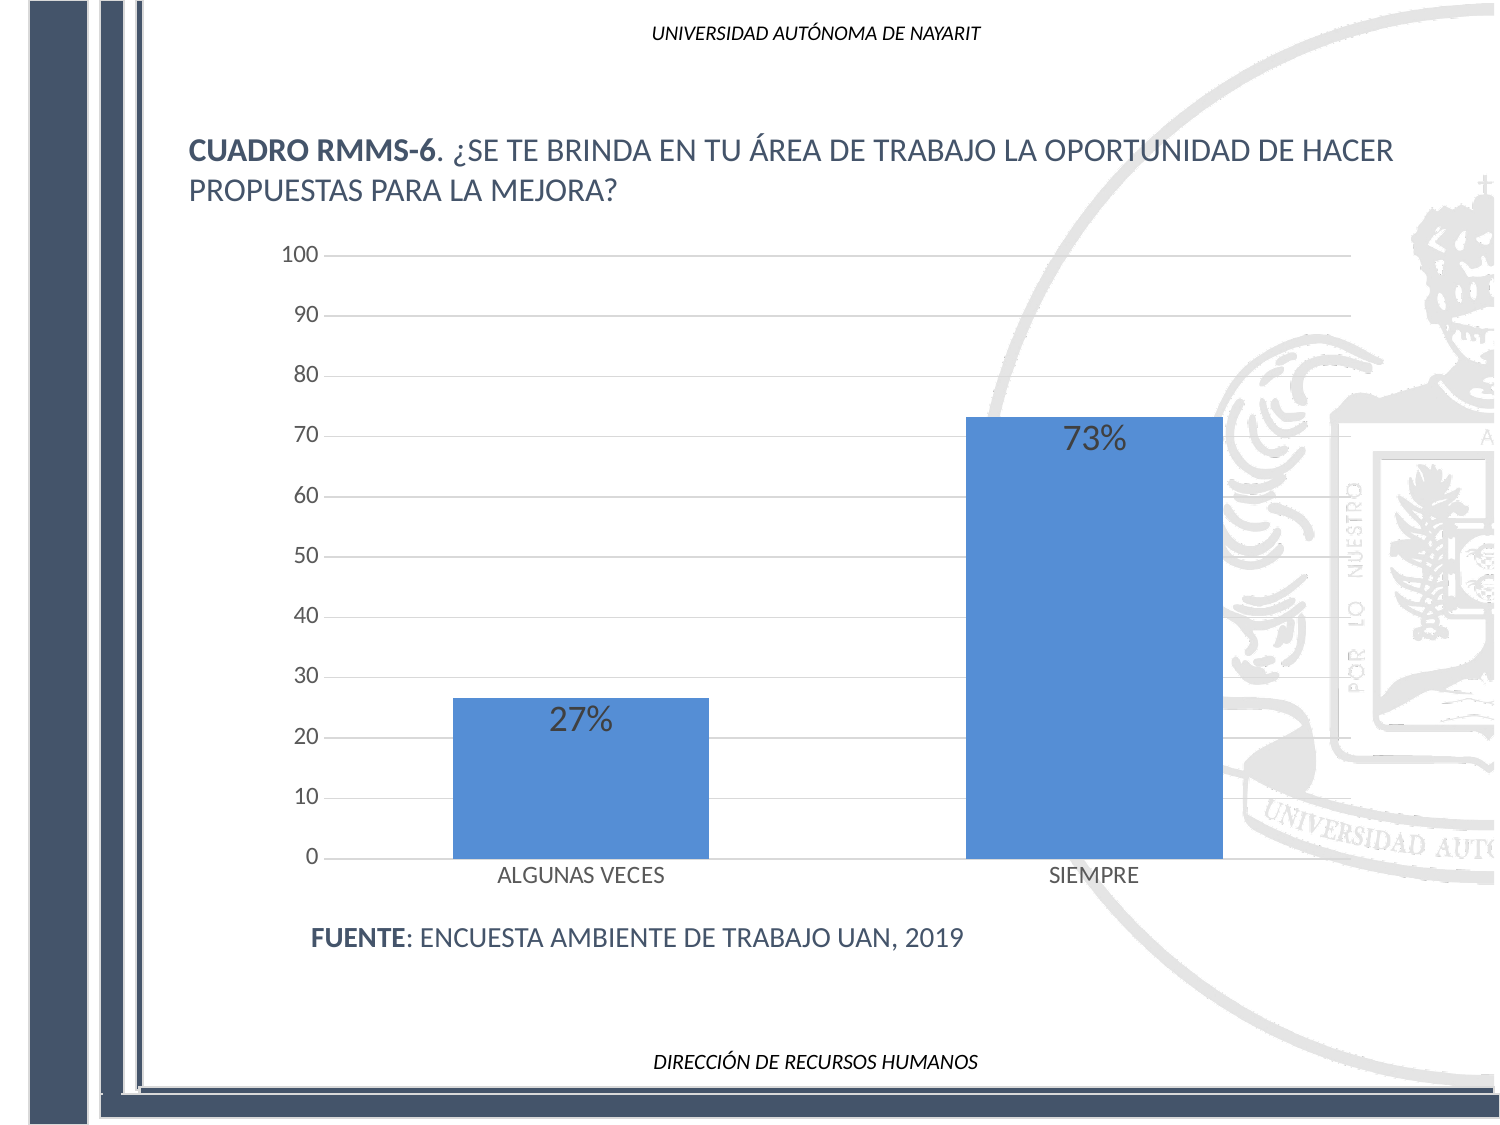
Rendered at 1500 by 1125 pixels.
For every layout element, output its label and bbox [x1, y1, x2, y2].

chart [258, 229, 1374, 904]
text_box [29, 0, 1500, 1125]
